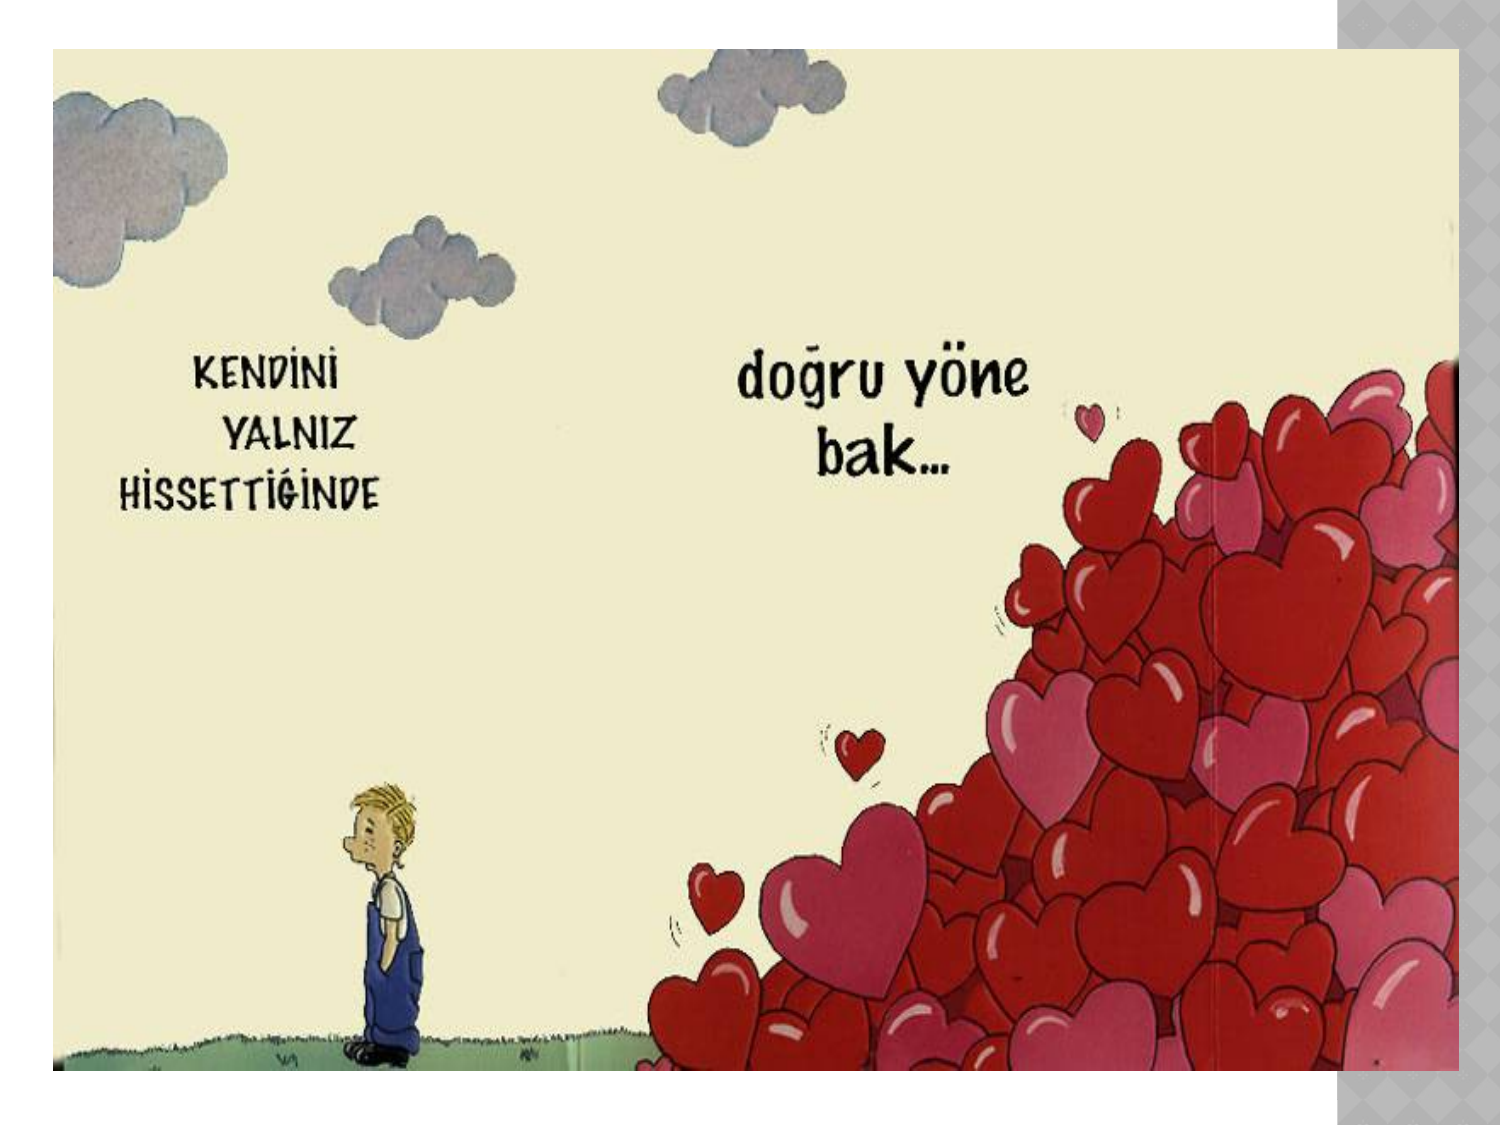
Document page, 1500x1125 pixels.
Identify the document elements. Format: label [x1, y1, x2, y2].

picture [52, 49, 1460, 1071]
